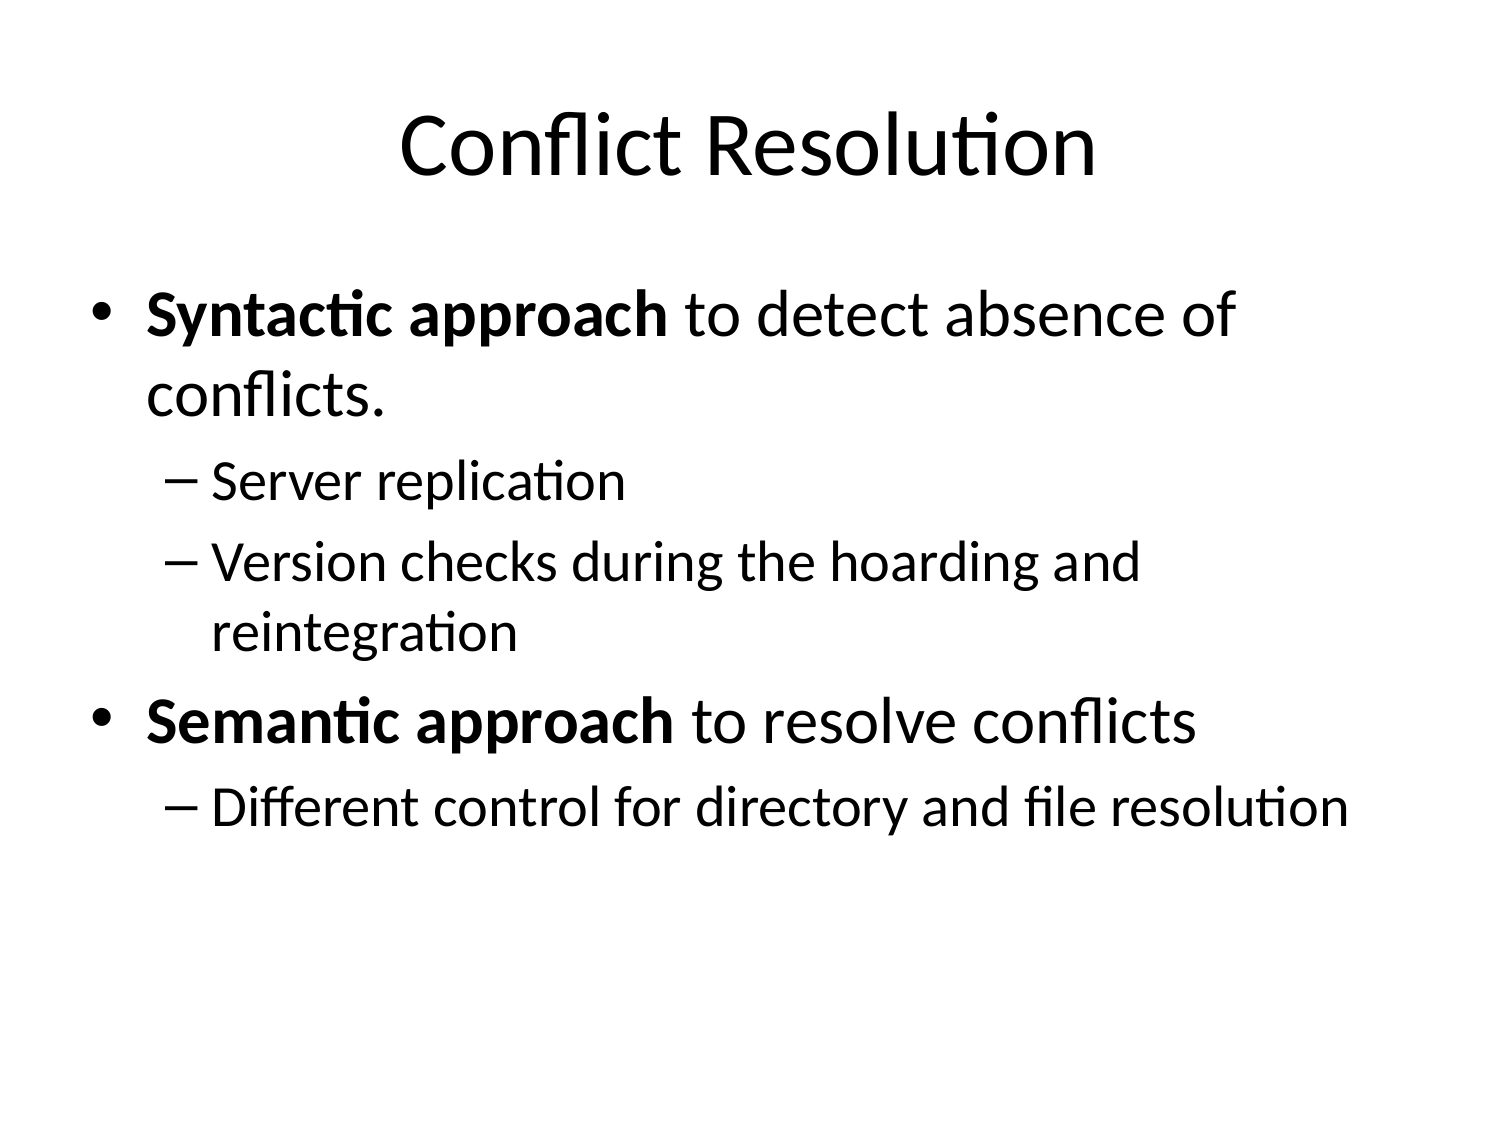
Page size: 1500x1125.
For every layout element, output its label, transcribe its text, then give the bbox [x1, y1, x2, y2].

list Syntactic approach to detect absence of conflicts. Server replication Version checks during the hoarding and reintegration Semantic approach to resolve conflicts Different control for directory and file resolution [75, 262, 1425, 1005]
title Conflict Resolution [75, 45, 1425, 233]
